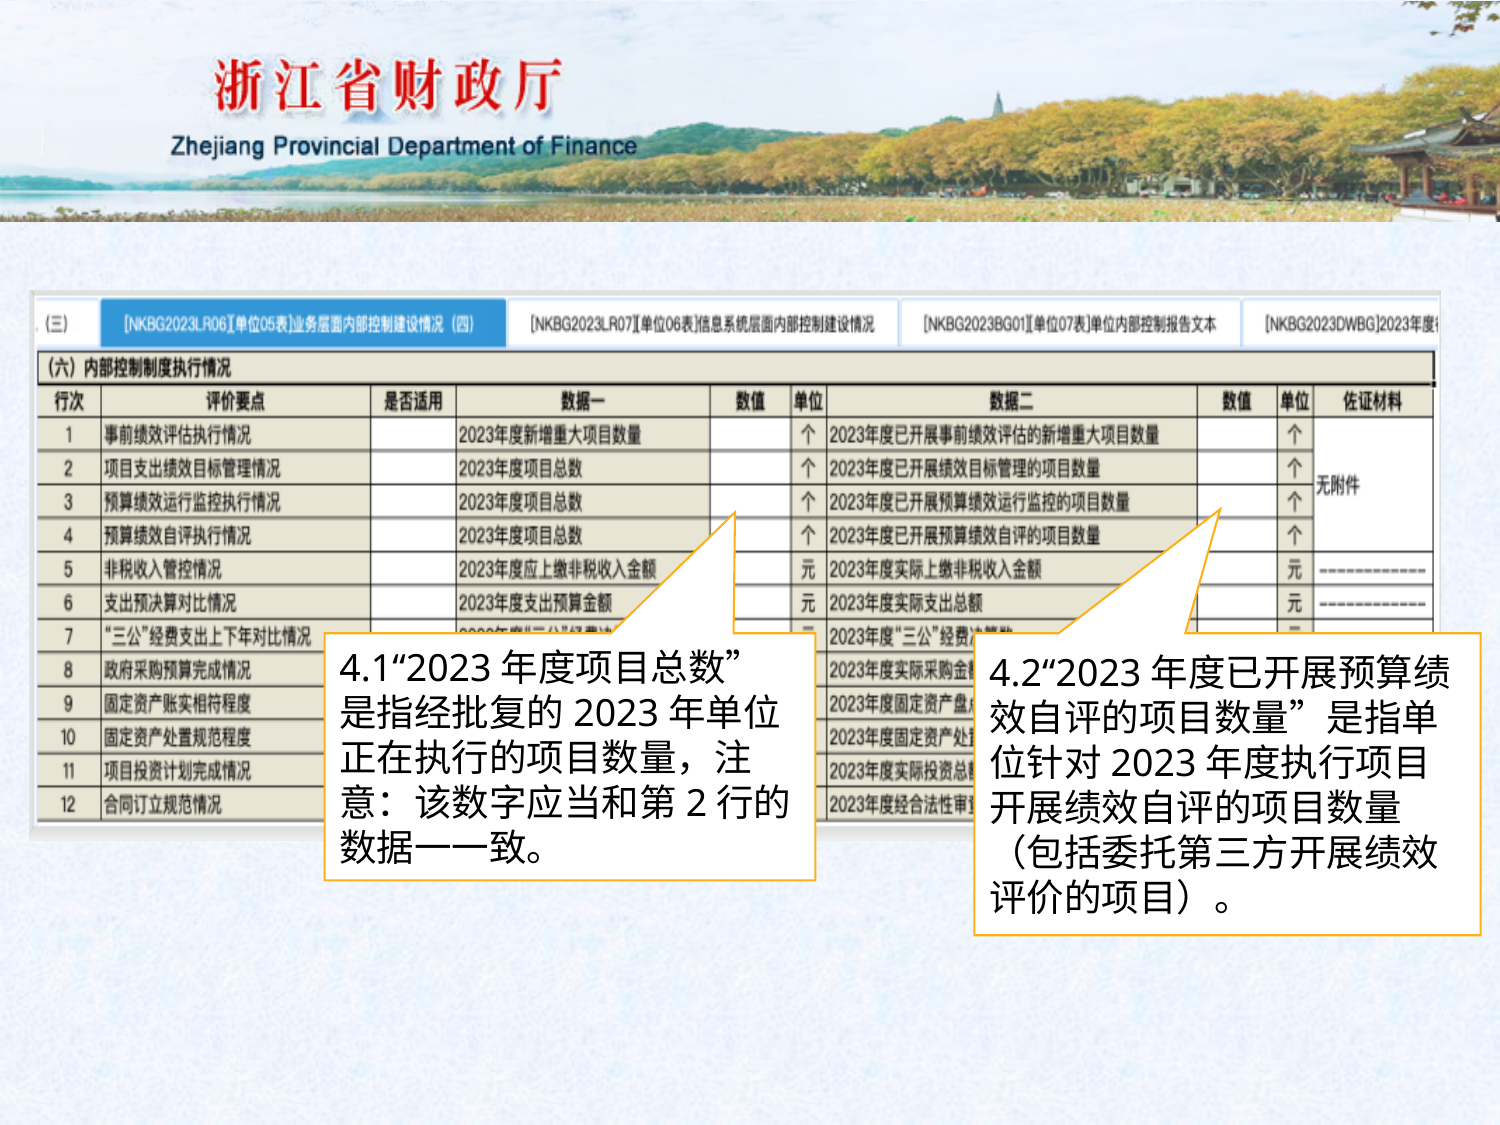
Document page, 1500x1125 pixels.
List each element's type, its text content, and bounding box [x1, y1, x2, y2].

text_box 4.1“2023年度项目总数”是指经批复的2023年单位正在执行的项目数量，注意：该数字应当和第2行的数据一一致。 [323, 841, 817, 882]
picture [0, 0, 1500, 1125]
text_box 4.2“2023年度已开展预算绩效自评的项目数量”是指单位针对2023年度执行项目开展绩效自评的项目数量（包括委托第三方开展绩效评价的项目）。 [973, 632, 1482, 937]
